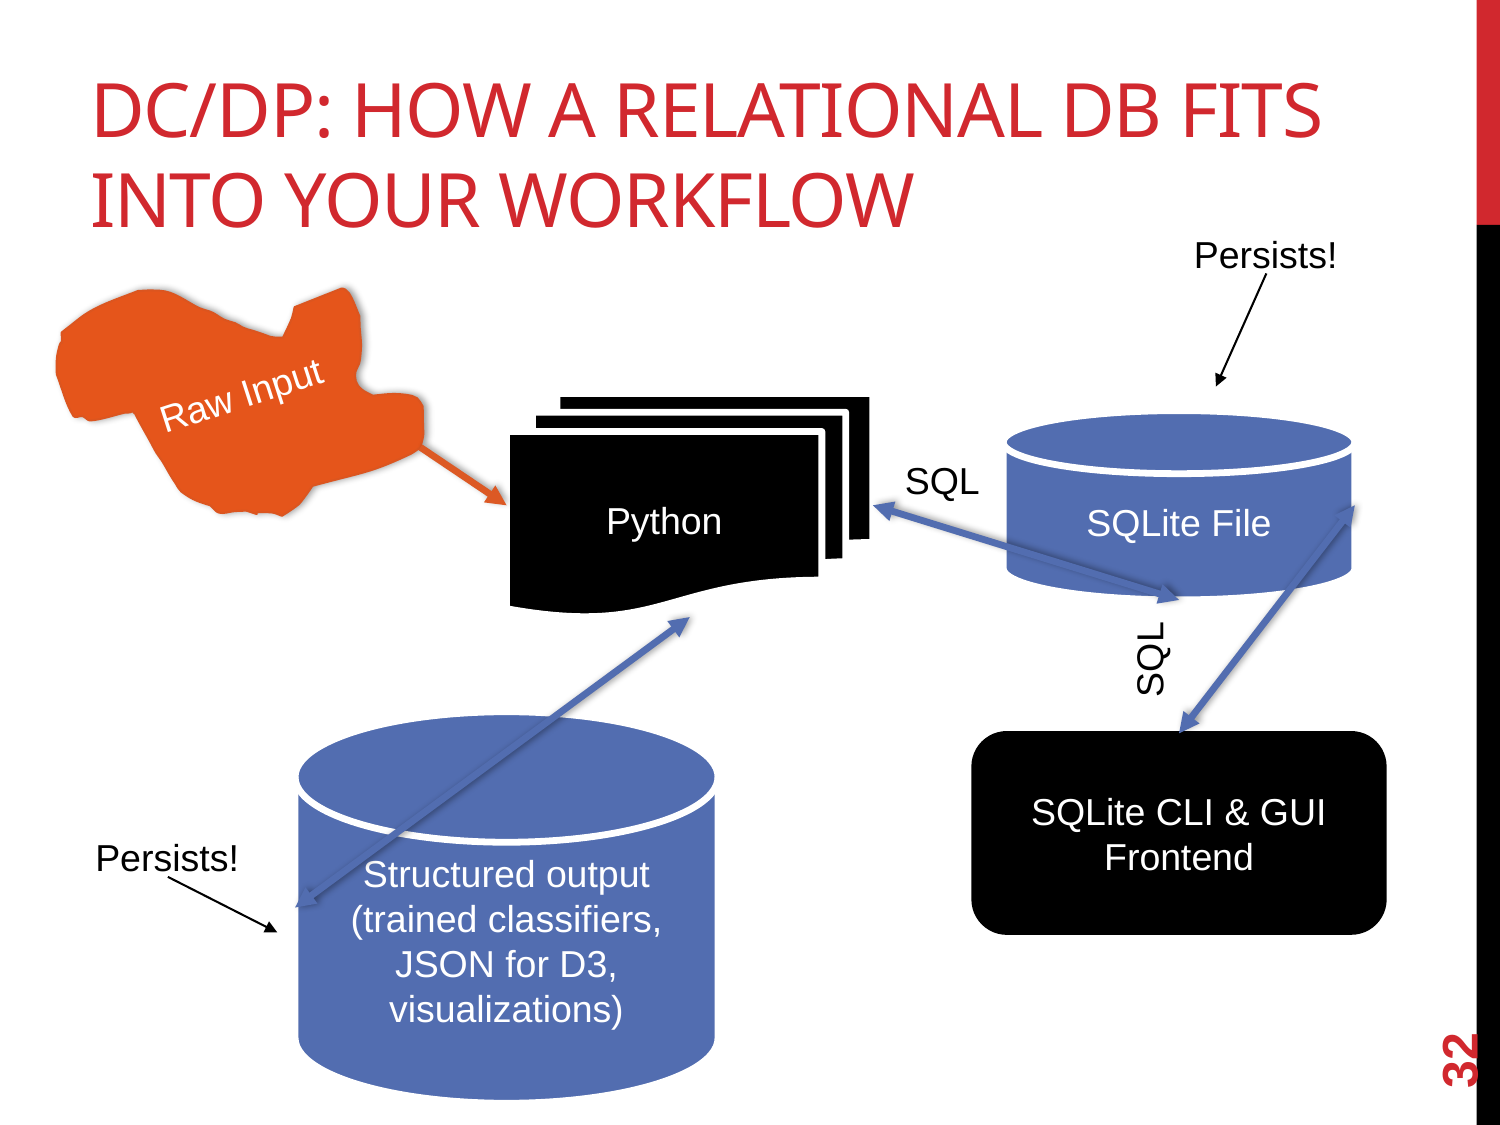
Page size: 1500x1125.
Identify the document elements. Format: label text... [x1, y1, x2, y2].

text_box Structured output (trained classifiers, JSON for D3, visualizations) [291, 938, 722, 1107]
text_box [56, 222, 1377, 933]
title DC/DP: How a relational DB fits into your workflow [75, 25, 1385, 225]
slide_number 32 [1427, 887, 1488, 1104]
